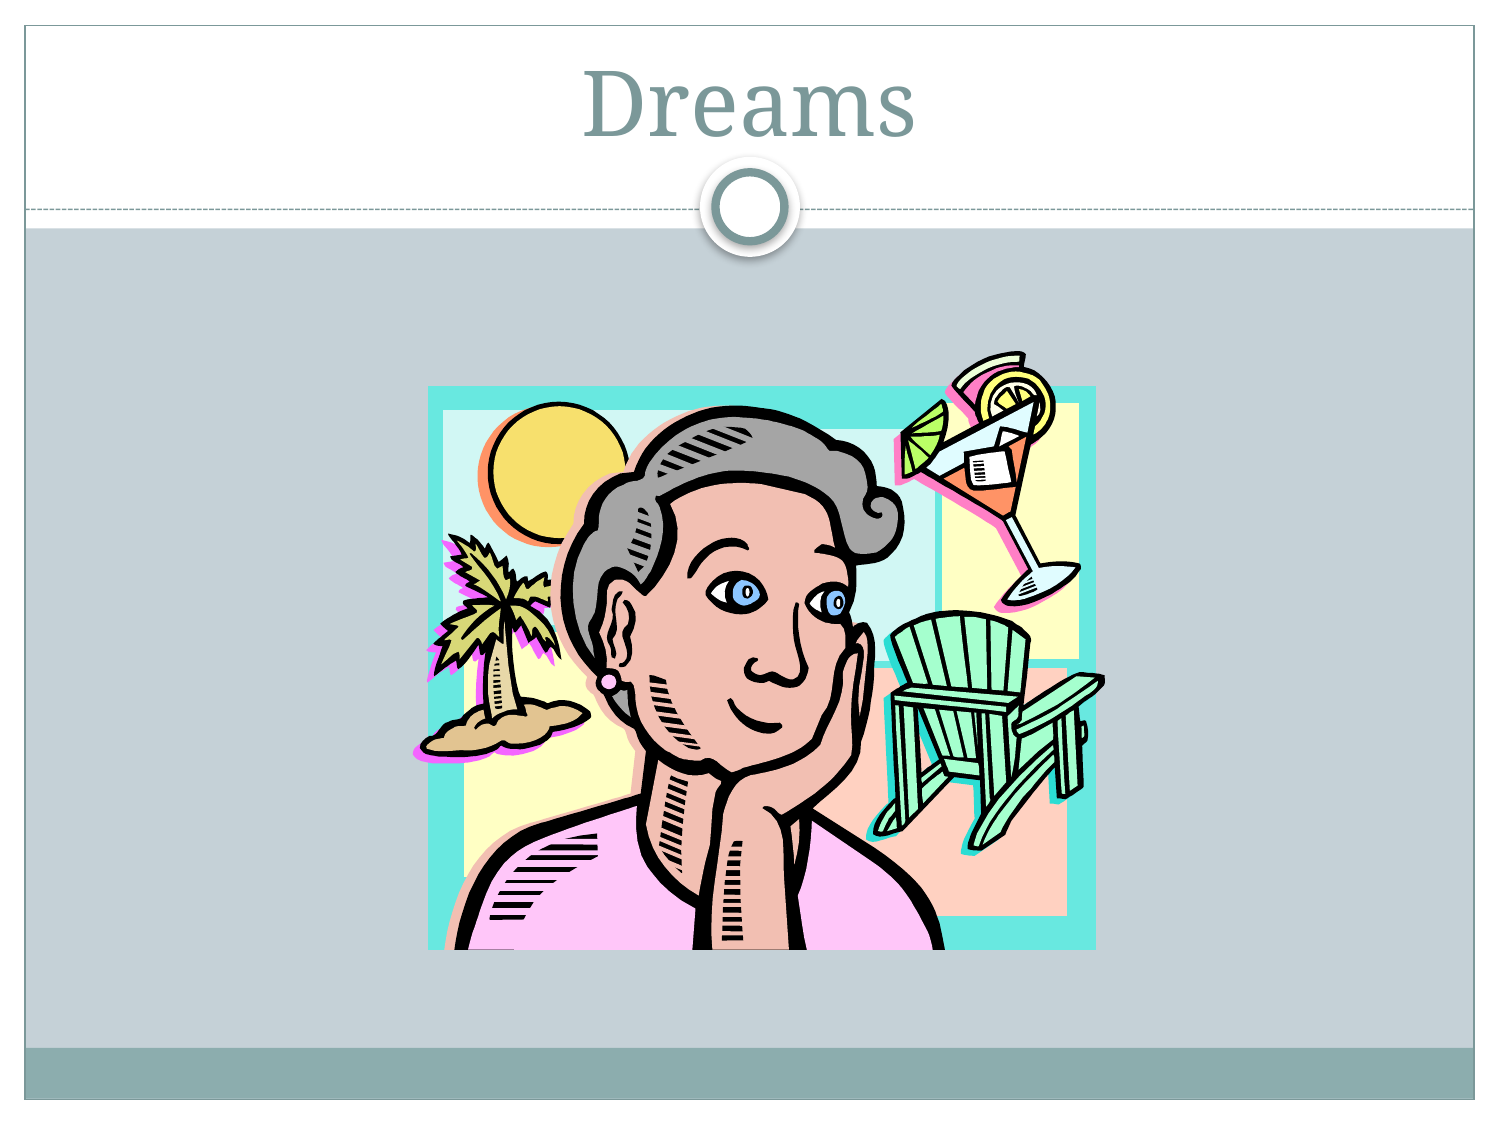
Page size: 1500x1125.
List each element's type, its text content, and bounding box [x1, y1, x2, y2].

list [412, 349, 1106, 951]
title Dreams [49, 37, 1450, 162]
